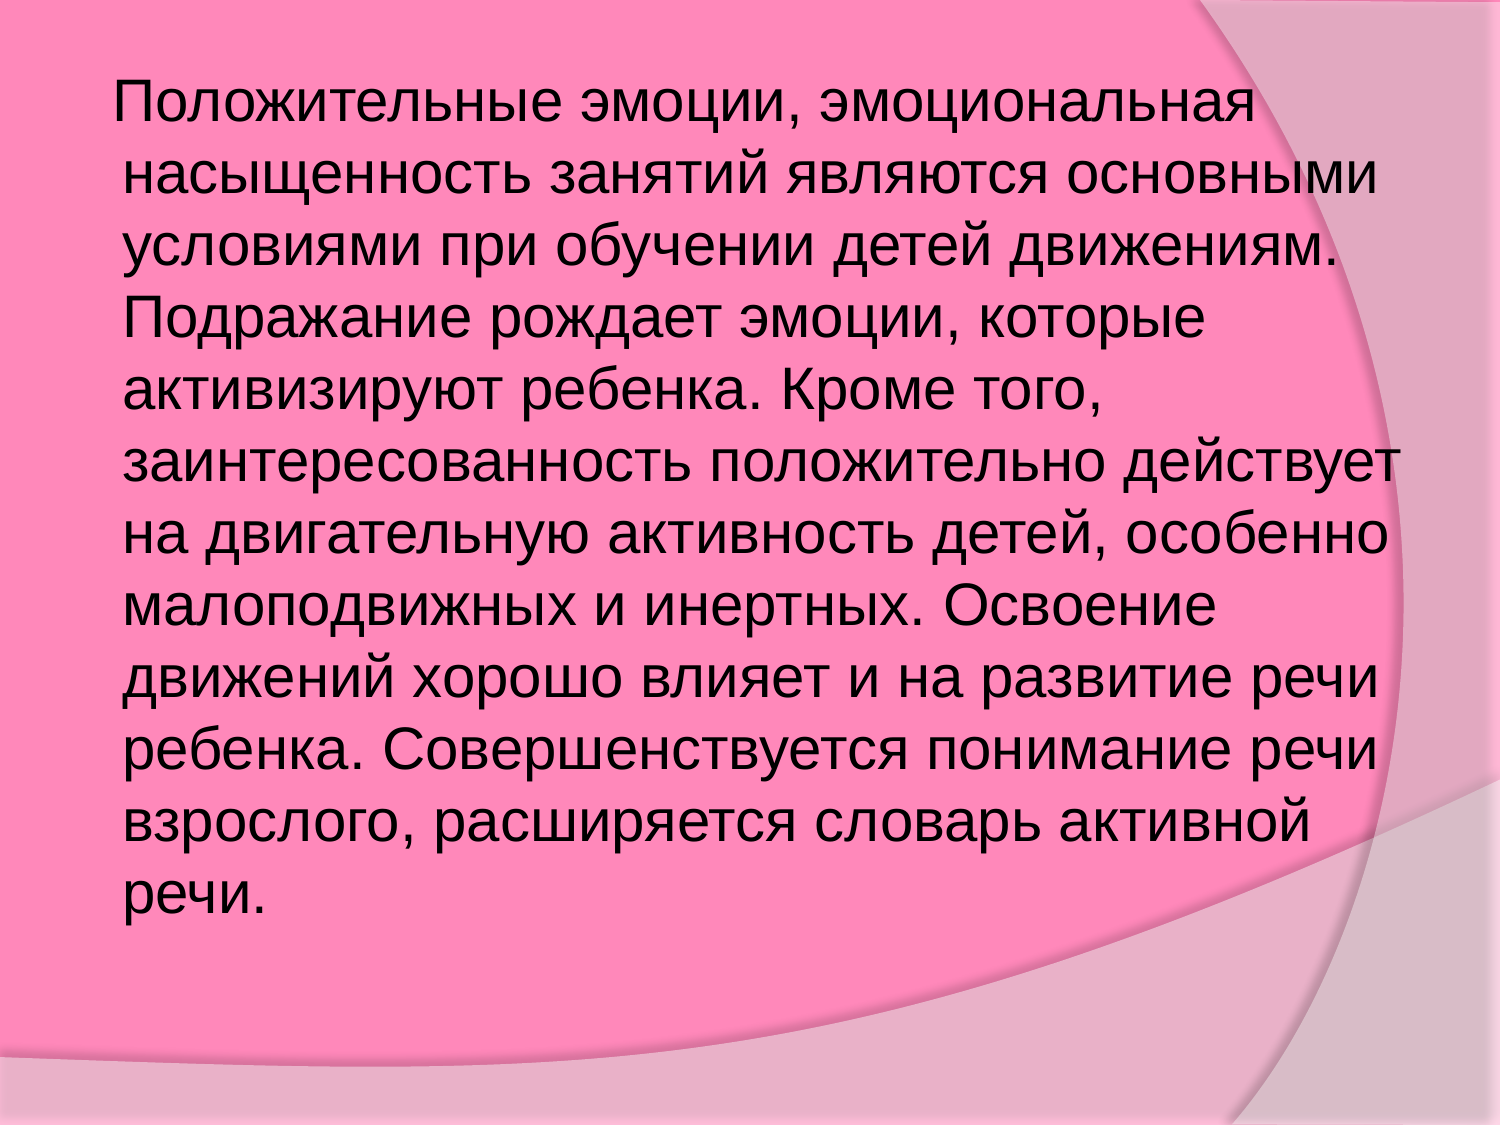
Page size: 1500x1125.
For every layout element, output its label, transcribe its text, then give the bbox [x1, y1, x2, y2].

list Положительные эмоции, эмоциональная насыщенность занятий являются основными условиями при обучении детей движениям. Подражание рождает эмоции, которые активизируют ребенка. Кроме того, заинтересованность положительно действует на двигательную активность детей, особенно малоподвижных и инертных. Освоение движений хорошо влияет и на развитие речи ребенка. Совершенствуется понимание речи взрослого, расширяется словарь активной речи. [41, 54, 1424, 1005]
